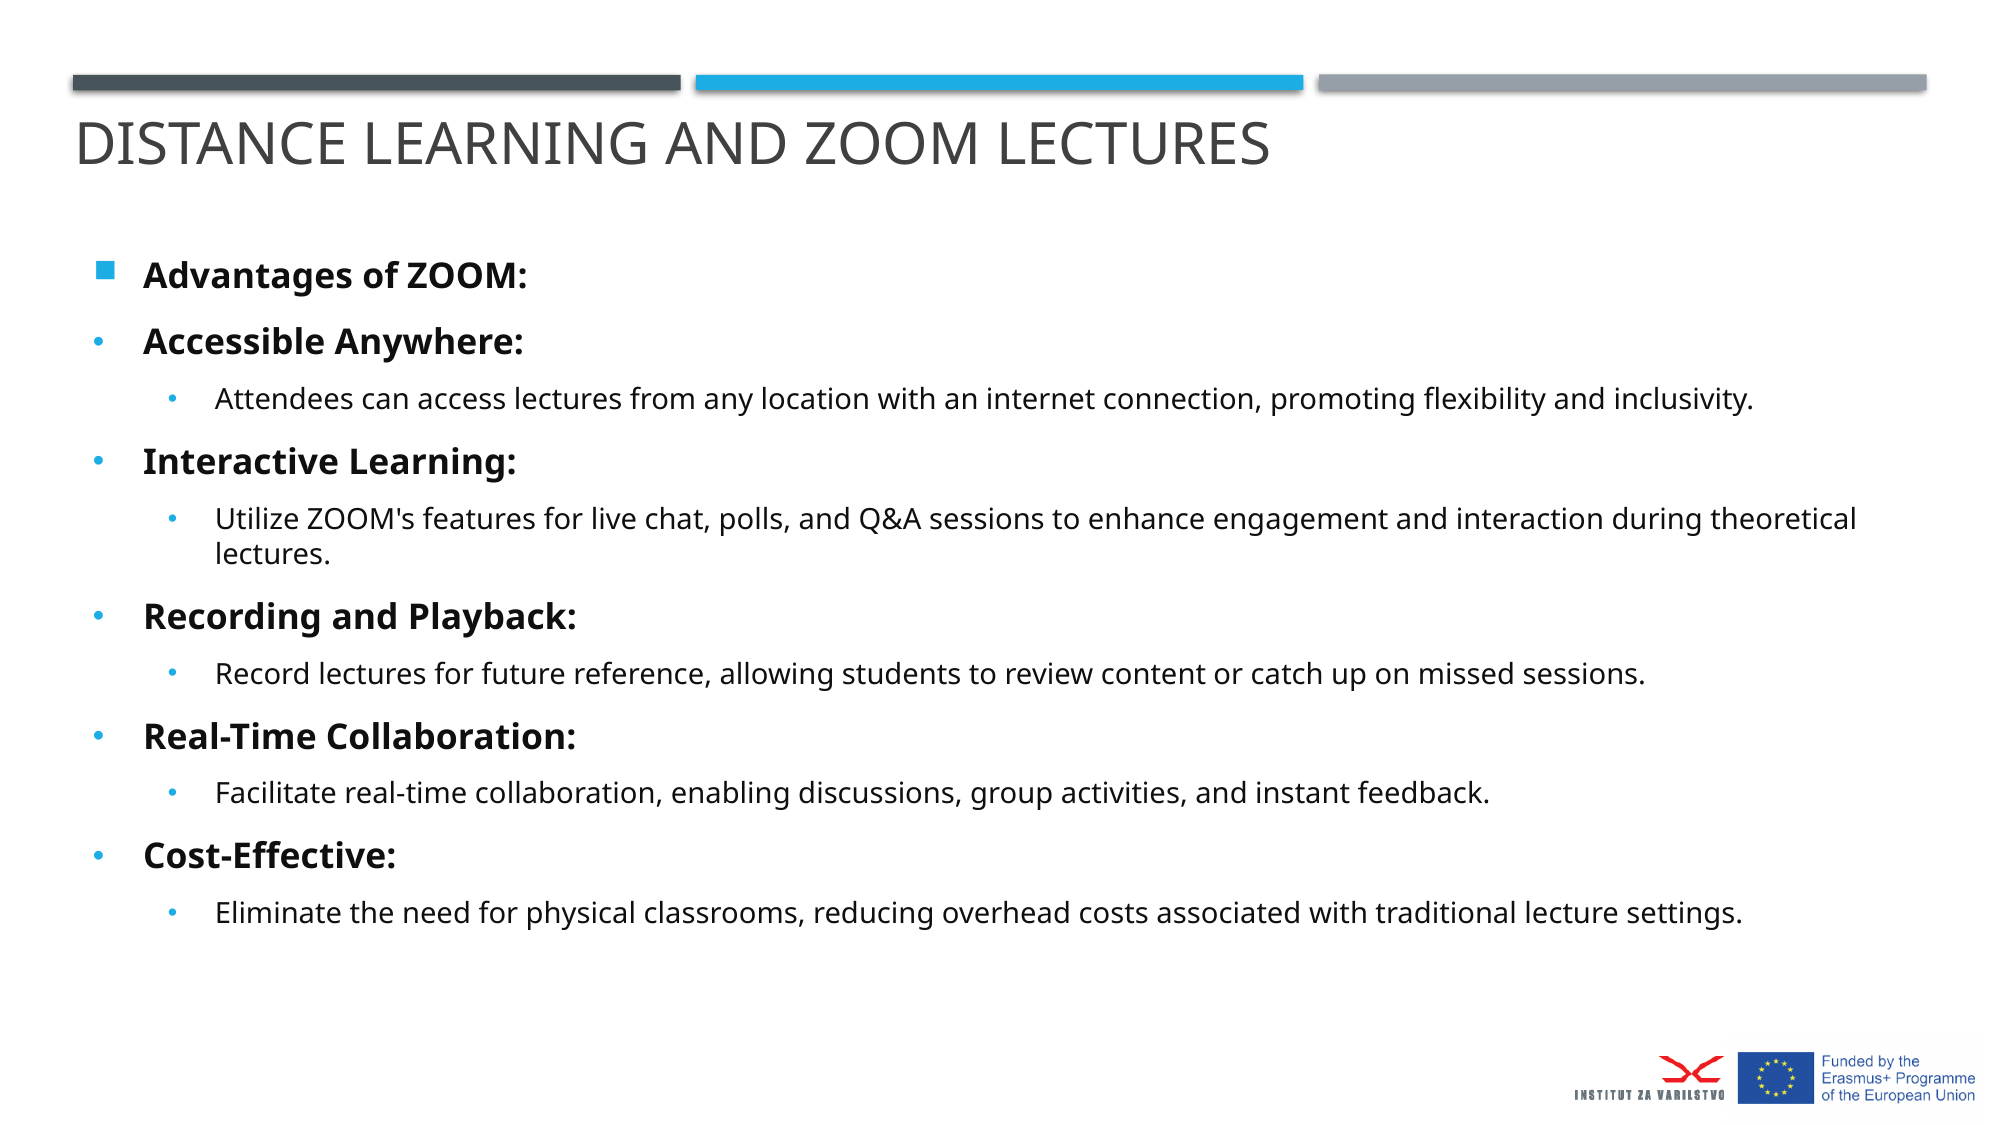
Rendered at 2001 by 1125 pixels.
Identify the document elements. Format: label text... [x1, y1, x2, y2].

list Advantages of ZOOM: Accessible Anywhere: Attendees can access lectures from any location with an internet connection, promoting flexibility and inclusivity. Interactive Learning: Utilize ZOOM's features for live chat, polls, and Q&A sessions to enhance engagement and interaction during theoretical lectures. Recording and Playback: Record lectures for future reference, allowing students to review content or catch up on missed sessions. Real-Time Collaboration: Facilitate real-time collaboration, enabling discussions, group activities, and instant feedback. Cost-Effective: Eliminate the need for physical classrooms, reducing overhead costs associated with traditional lecture settings. [77, 241, 1888, 973]
picture [1575, 1029, 1986, 1125]
title Distance learning and zoom lectures [59, 0, 1869, 184]
